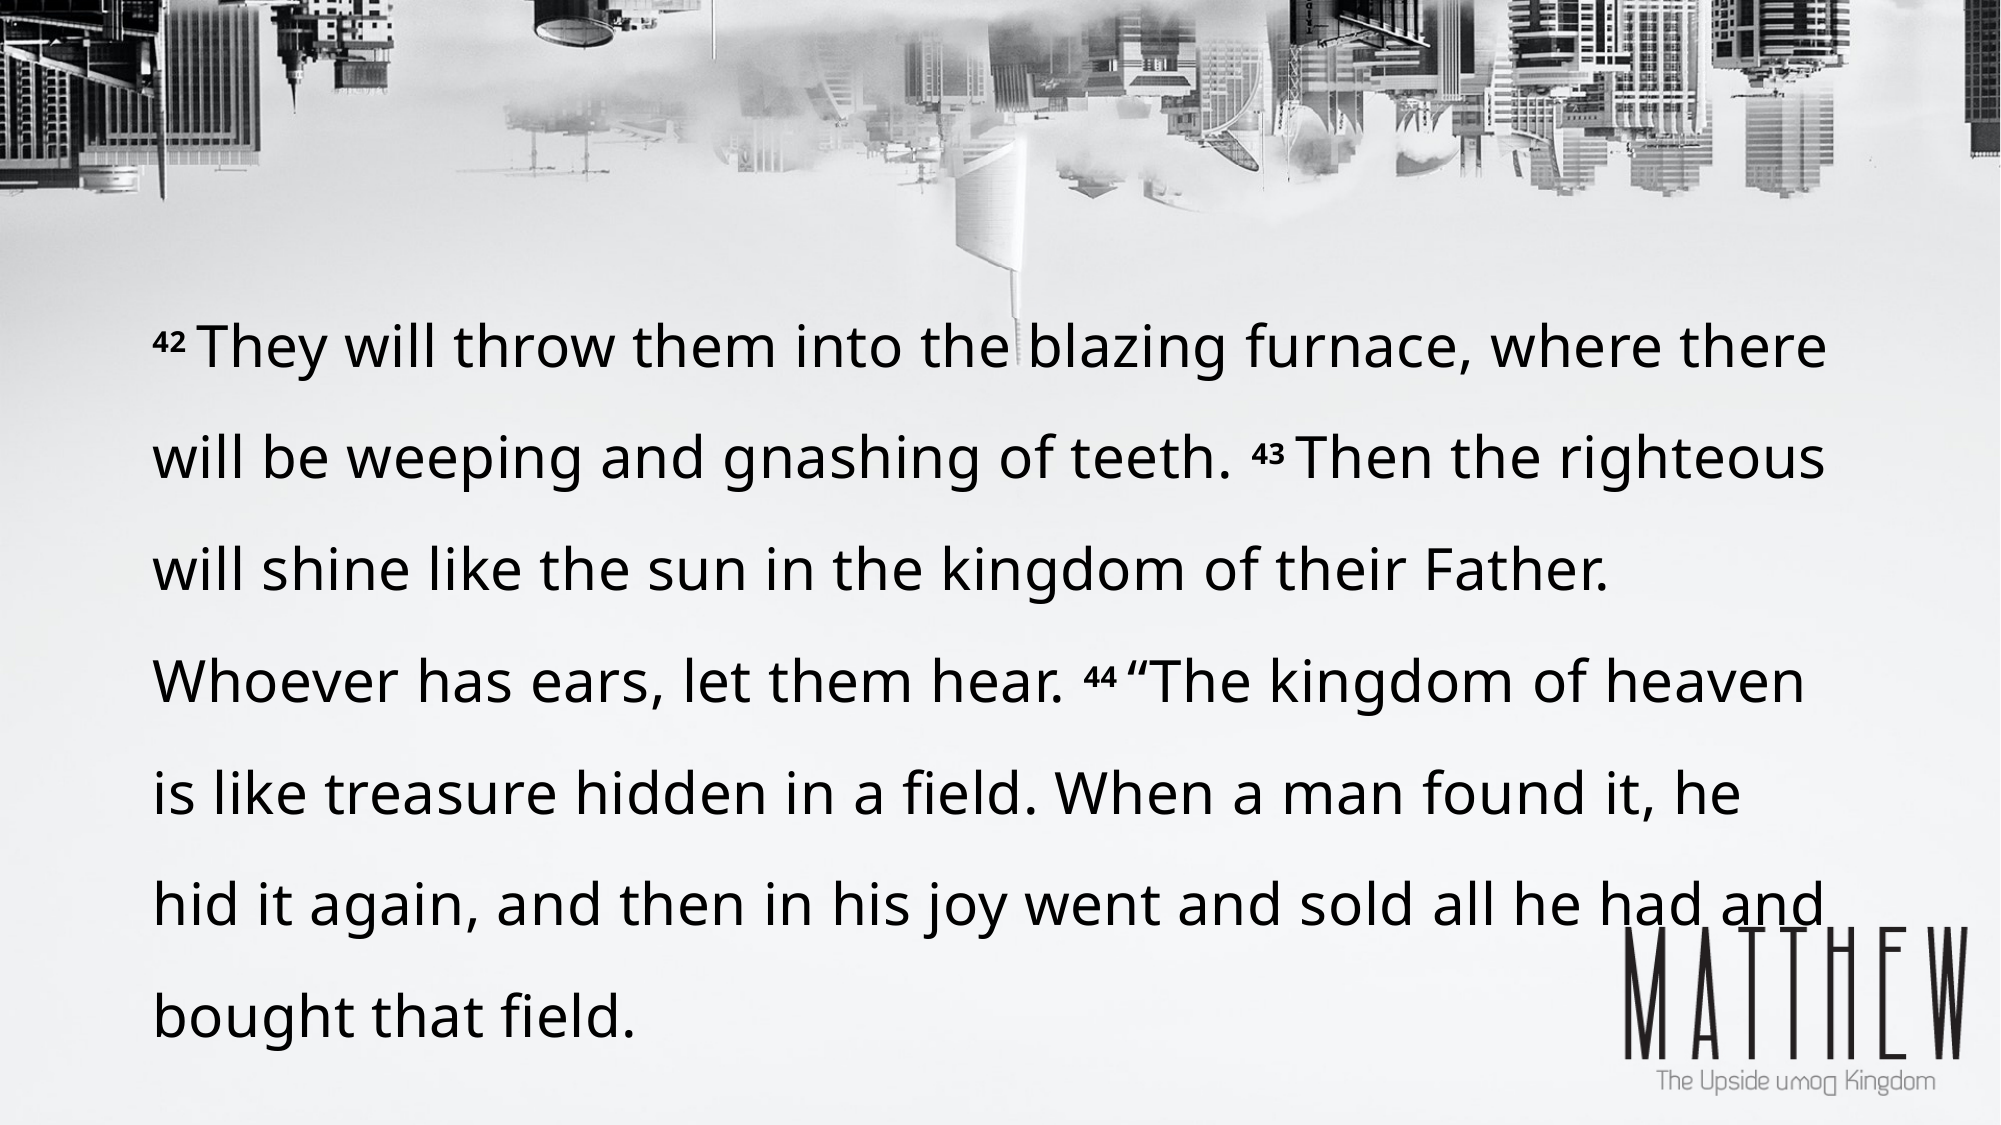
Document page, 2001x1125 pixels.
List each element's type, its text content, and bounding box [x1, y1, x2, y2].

list 42 They will throw them into the blazing furnace, where there will be weeping and gnashing of teeth. 43 Then the righteous will shine like the sun in the kingdom of their Father. Whoever has ears, let them hear. 44 “The kingdom of heaven is like treasure hidden in a field. When a man found it, he hid it again, and then in his joy went and sold all he had and bought that field. [135, 259, 1860, 1125]
picture [0, 0, 2001, 1125]
